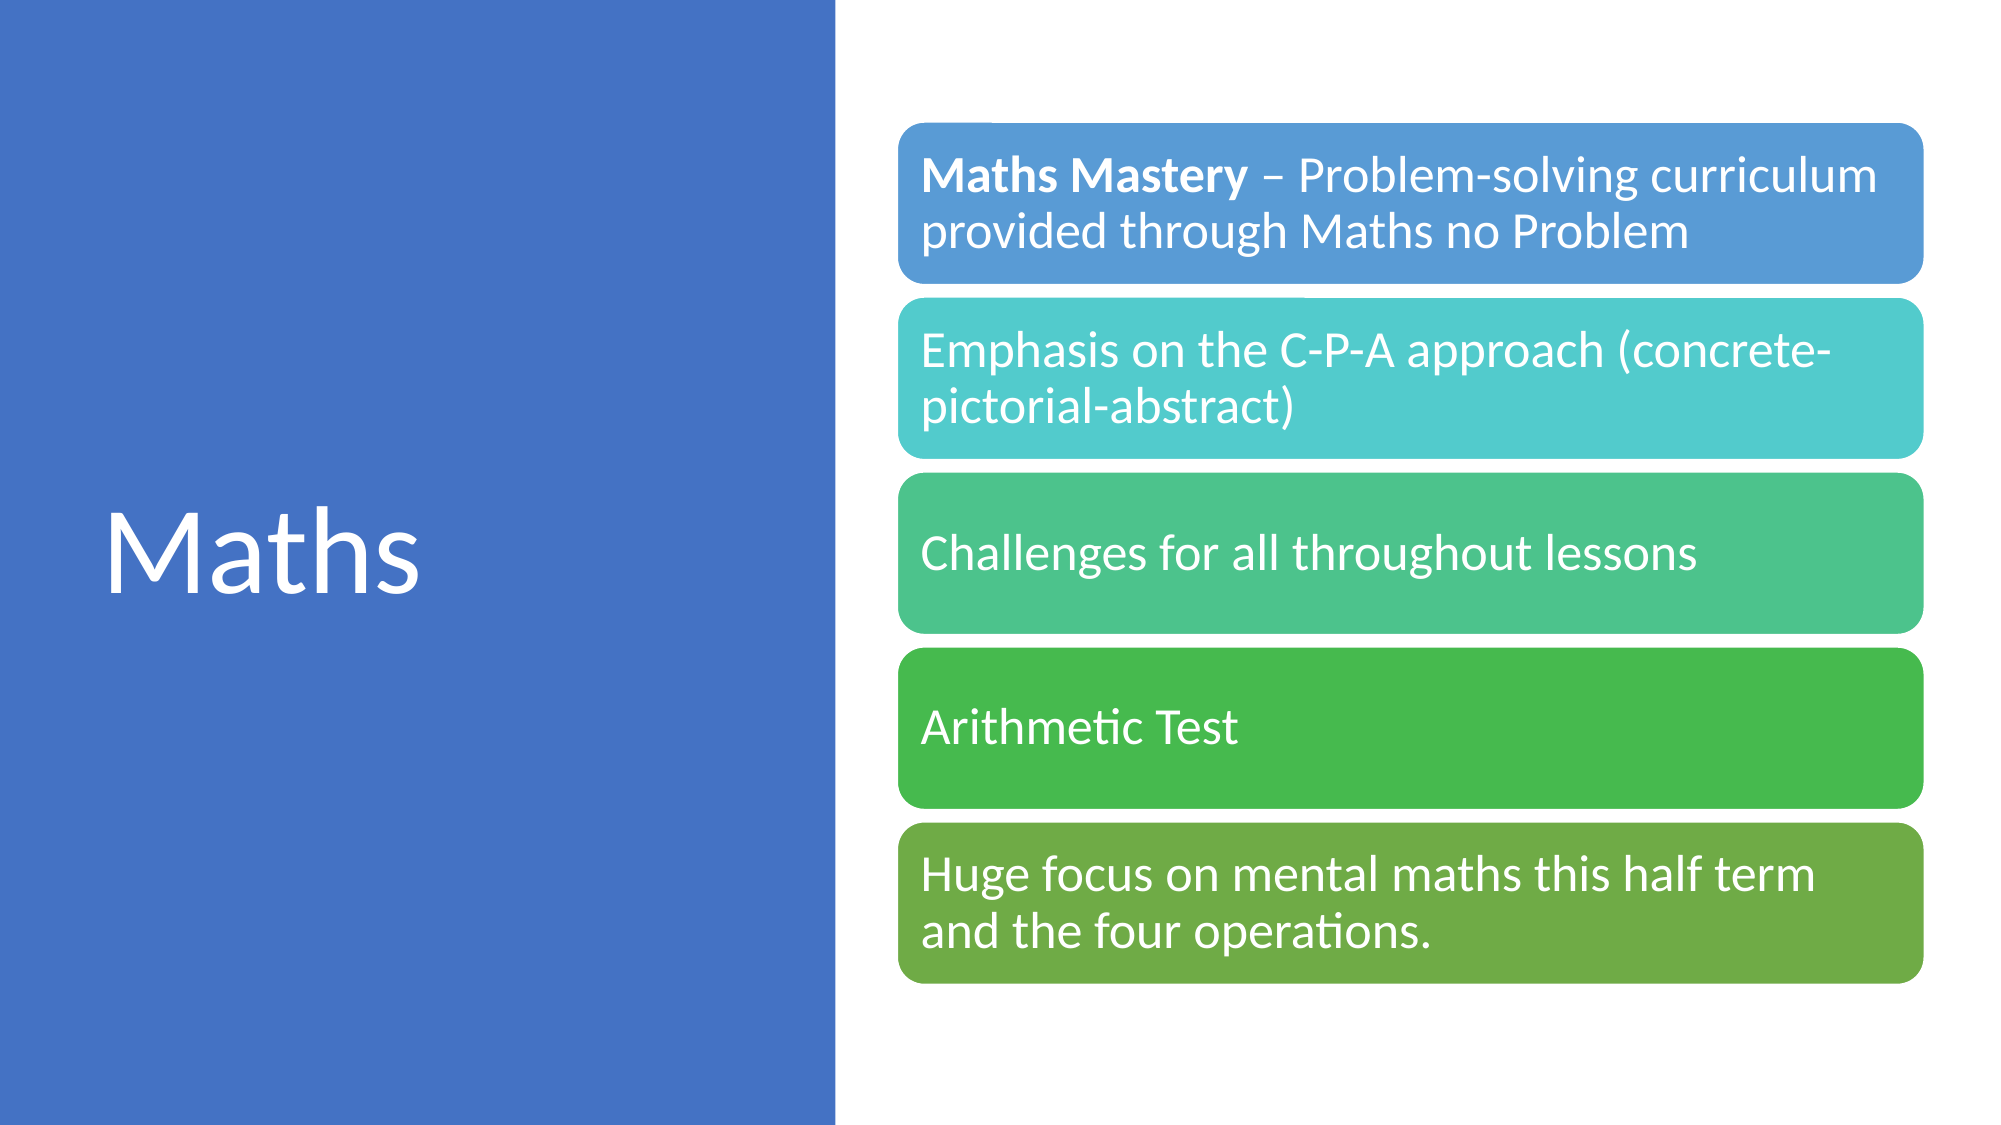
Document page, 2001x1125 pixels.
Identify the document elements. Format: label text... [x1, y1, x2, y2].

text_box [0, 0, 836, 1125]
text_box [896, 121, 1925, 985]
title Maths [86, 101, 711, 1005]
